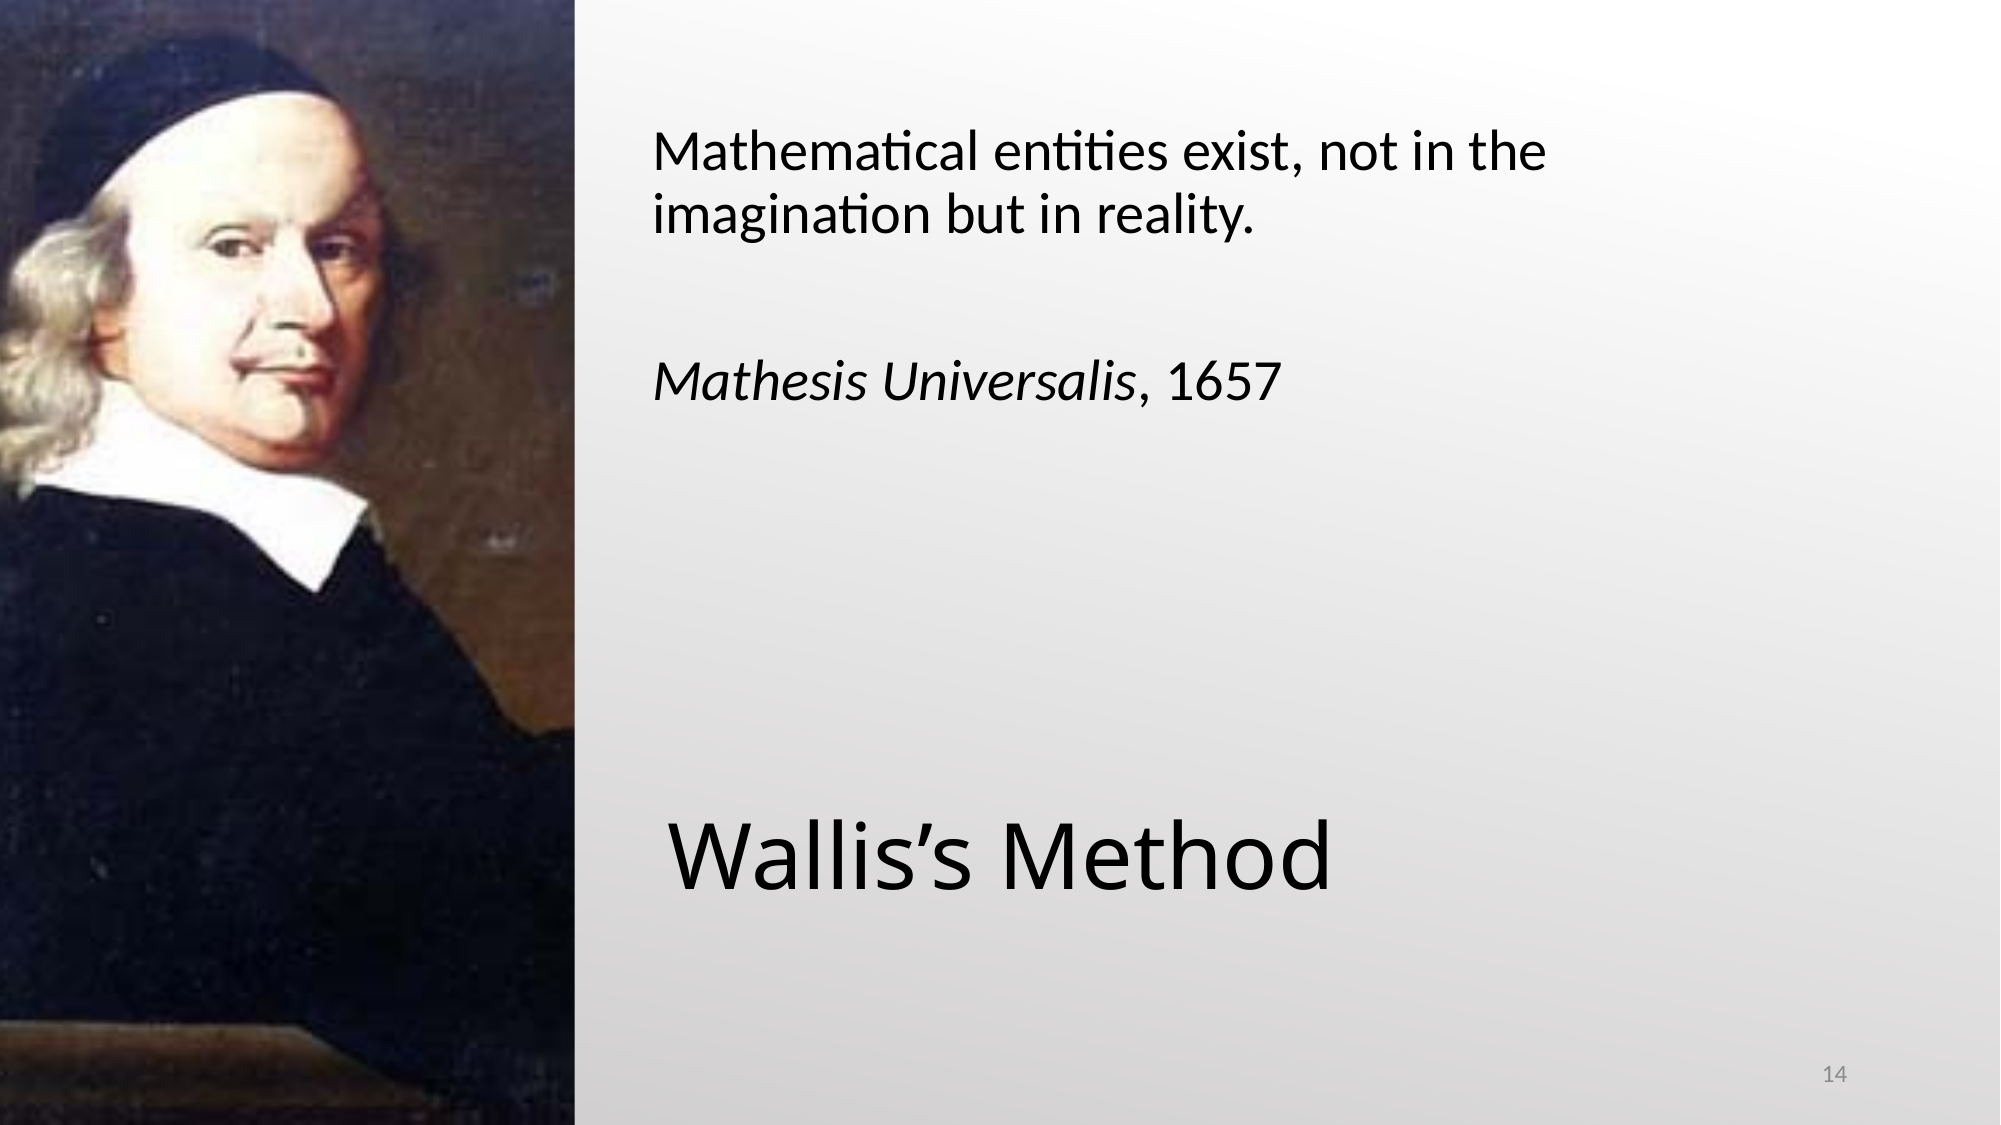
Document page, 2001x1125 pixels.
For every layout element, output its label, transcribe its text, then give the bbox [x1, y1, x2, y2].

title Wallis’s Method [652, 736, 1576, 984]
list Mathematical entities exist, not in the imagination but in reality. Mathesis Universalis, 1657 [637, 112, 1725, 706]
slide_number 14 [1412, 1042, 1863, 1103]
picture [0, 0, 575, 1125]
